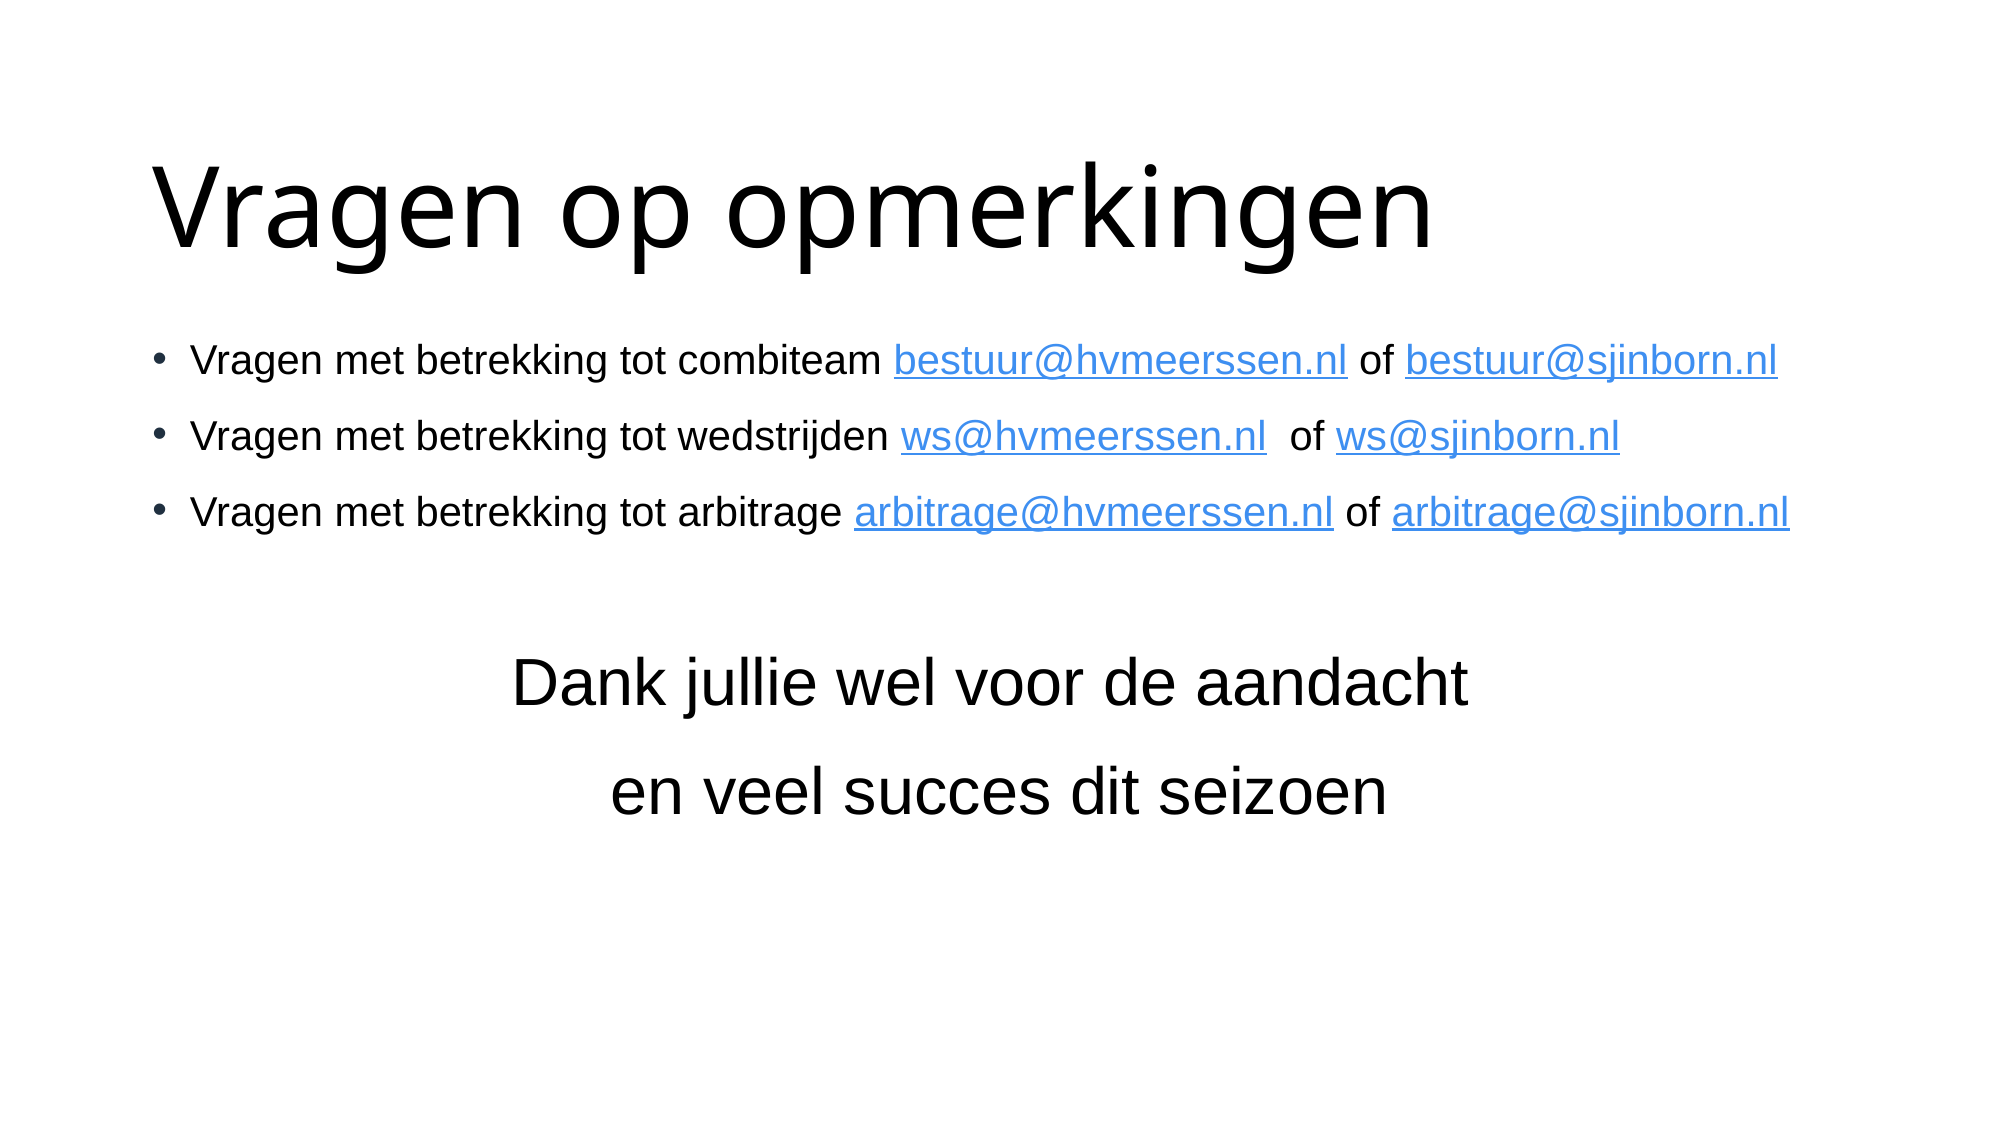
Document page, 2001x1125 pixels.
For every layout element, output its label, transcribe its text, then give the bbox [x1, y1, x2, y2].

list Vragen met betrekking tot combiteam bestuur@hvmeerssen.nl of bestuur@sjinborn.nl Vragen met betrekking tot wedstrijden ws@hvmeerssen.nl of ws@sjinborn.nl Vragen met betrekking tot arbitrage arbitrage@hvmeerssen.nl of arbitrage@sjinborn.nl Dank jullie wel voor de aandacht en veel succes dit seizoen [137, 320, 1863, 1014]
title Vragen op opmerkingen [137, 59, 1863, 278]
